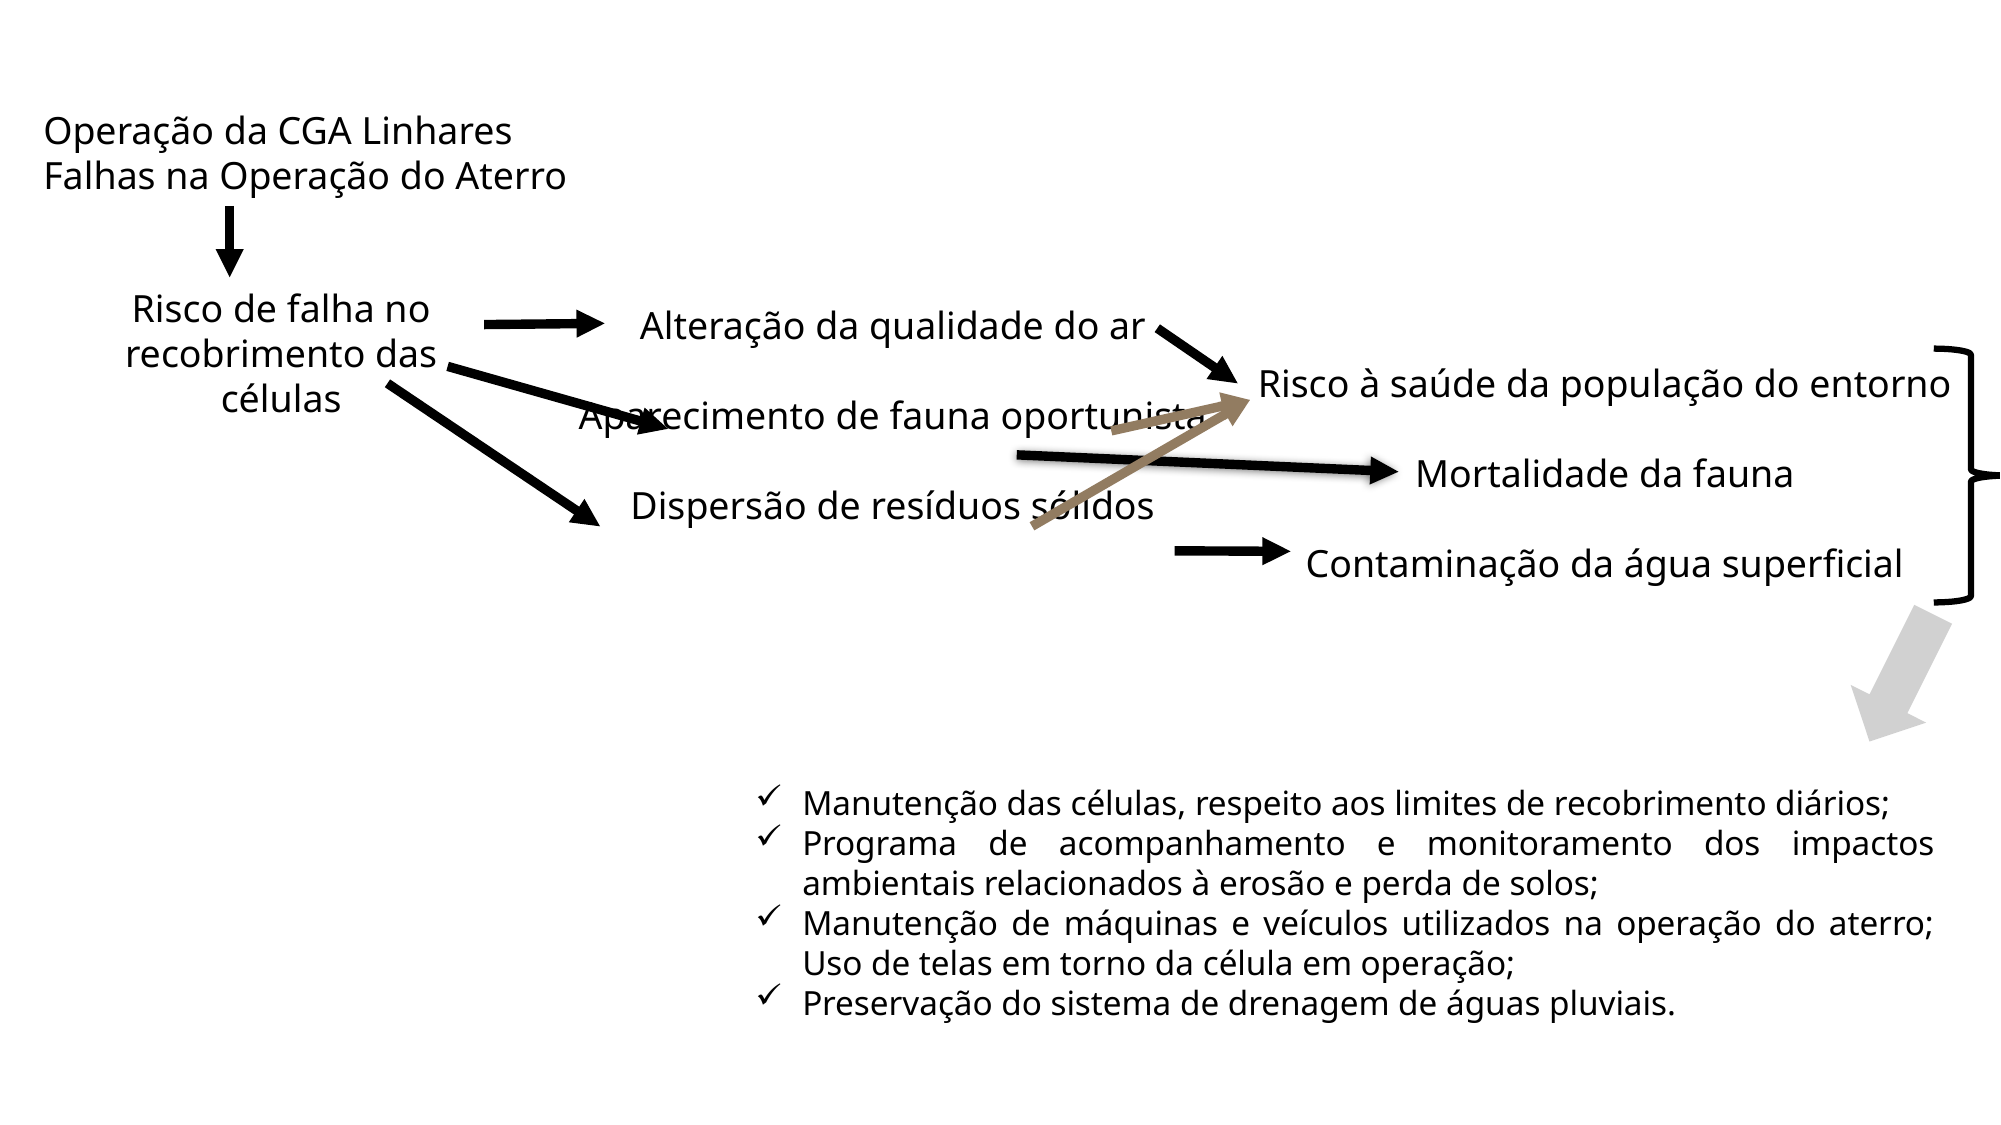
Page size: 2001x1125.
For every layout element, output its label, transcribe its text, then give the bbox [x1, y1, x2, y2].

text_box Manutenção das células, respeito aos limites de recobrimento diários; Programa de acompanhamento e monitoramento dos impactos ambientais relacionados à erosão e perda de solos; Manutenção de máquinas e veículos utilizados na operação do aterro; Uso de telas em torno da célula em operação; Preservação do sistema de drenagem de águas pluviais. [740, 775, 1951, 1030]
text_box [447, 366, 669, 430]
text_box Risco de falha no recobrimento das células [87, 277, 475, 428]
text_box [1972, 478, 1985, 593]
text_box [1256, 454, 1399, 472]
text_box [1157, 327, 1238, 384]
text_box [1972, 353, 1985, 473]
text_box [1016, 454, 1024, 472]
text_box Risco à saúde da população do entorno Mortalidade da fauna Contaminação da água superficial [1225, 353, 1933, 593]
text_box [1933, 347, 2000, 604]
text_box Operação da CGA Linhares Falhas na Operação do Aterro [28, 99, 593, 205]
text_box Alteração da qualidade do ar Aparecimento de fauna oportunista Dispersão de resíduos sólidos [560, 294, 1226, 534]
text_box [1031, 399, 1251, 527]
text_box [387, 383, 601, 527]
text_box [1849, 603, 1954, 743]
